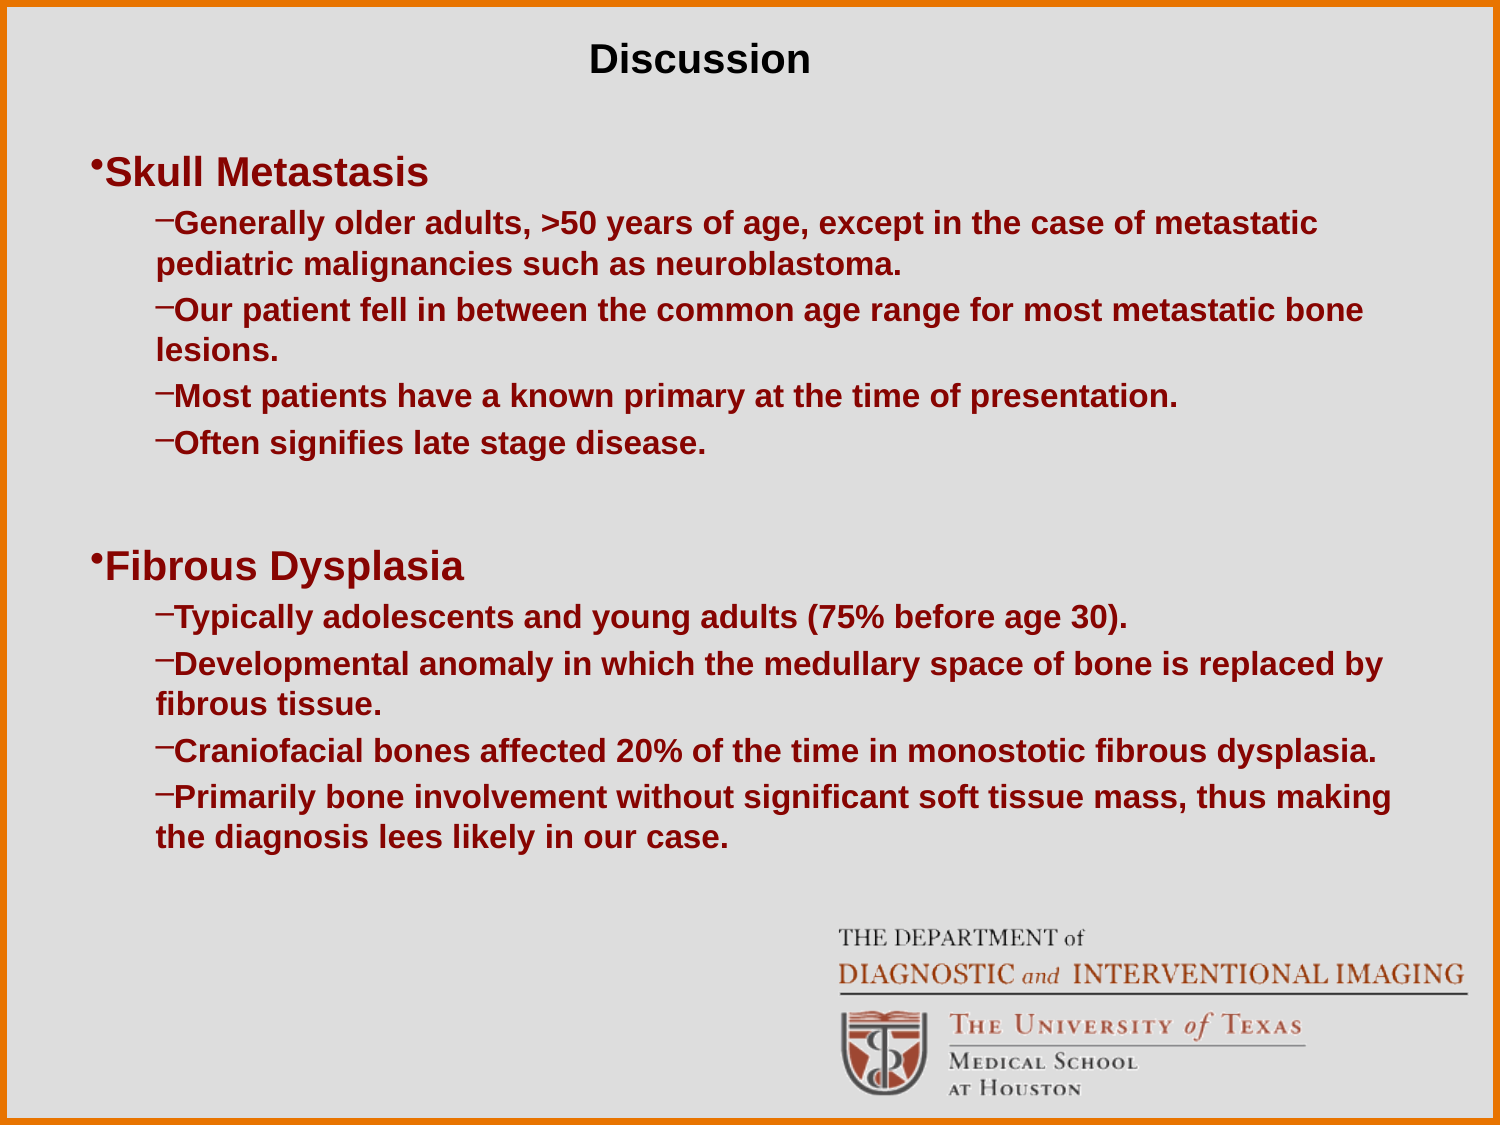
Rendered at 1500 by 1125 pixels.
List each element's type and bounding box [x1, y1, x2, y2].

text_box [0, 0, 1500, 1125]
picture [824, 924, 1482, 1107]
